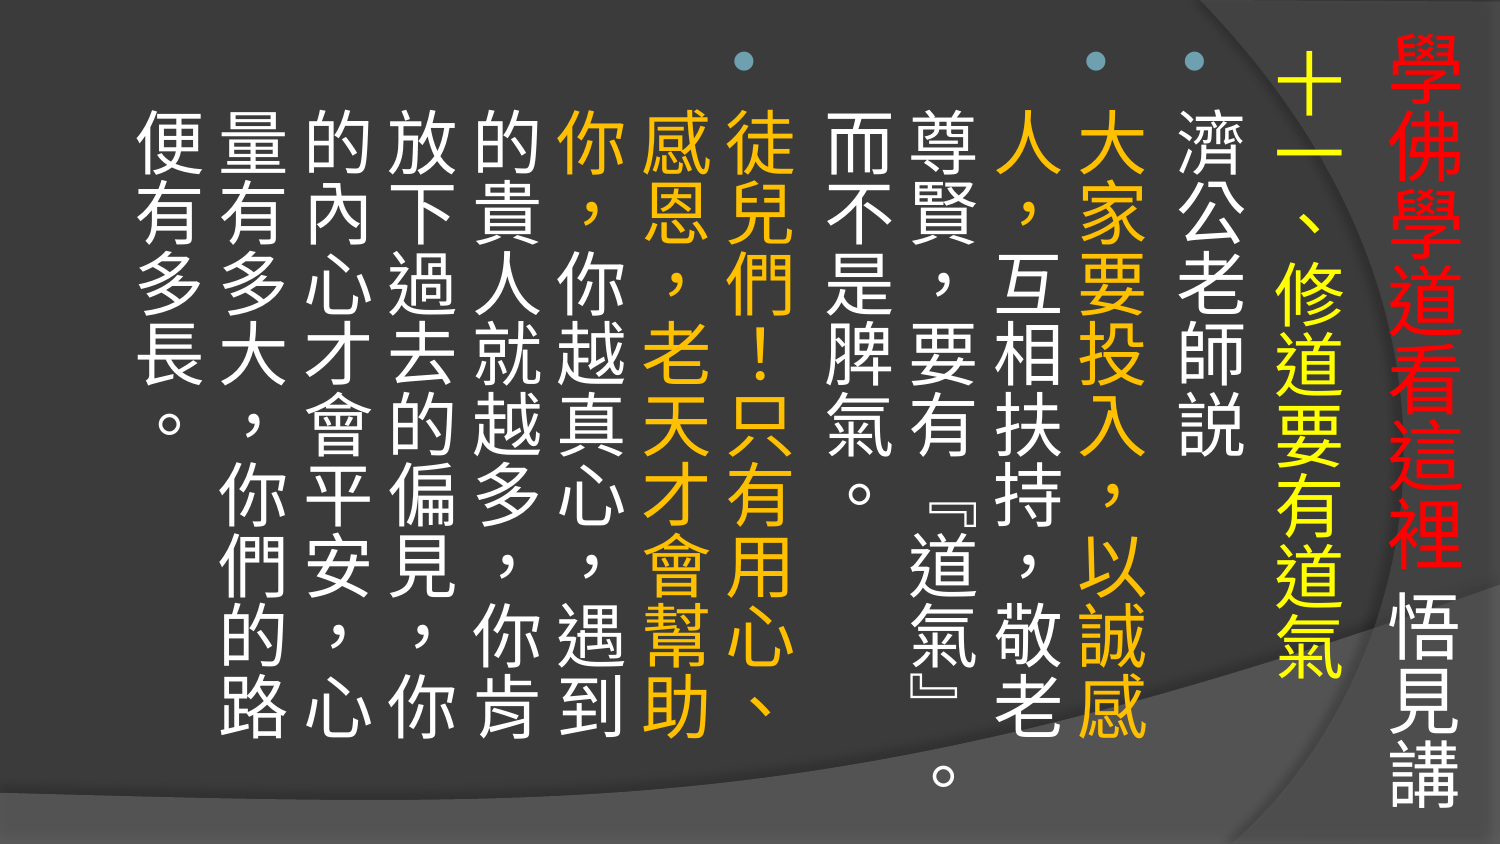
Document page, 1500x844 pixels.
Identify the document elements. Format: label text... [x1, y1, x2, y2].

title 學佛學道看這裡 悟見講 [1364, 21, 1483, 820]
list 十一、修道要有道氣 濟公老師説 大家要投入，以誠感人，互相扶持，敬老尊賢，要有『道氣』。而不是脾氣。 徒兒們！只有用心、感恩，老天才會幫助你，你越真心，遇到的貴人就越多，你肯放下過去的偏見，你的內心才會平安，心量有多大，你們的路便有多長。 [29, 27, 1365, 820]
